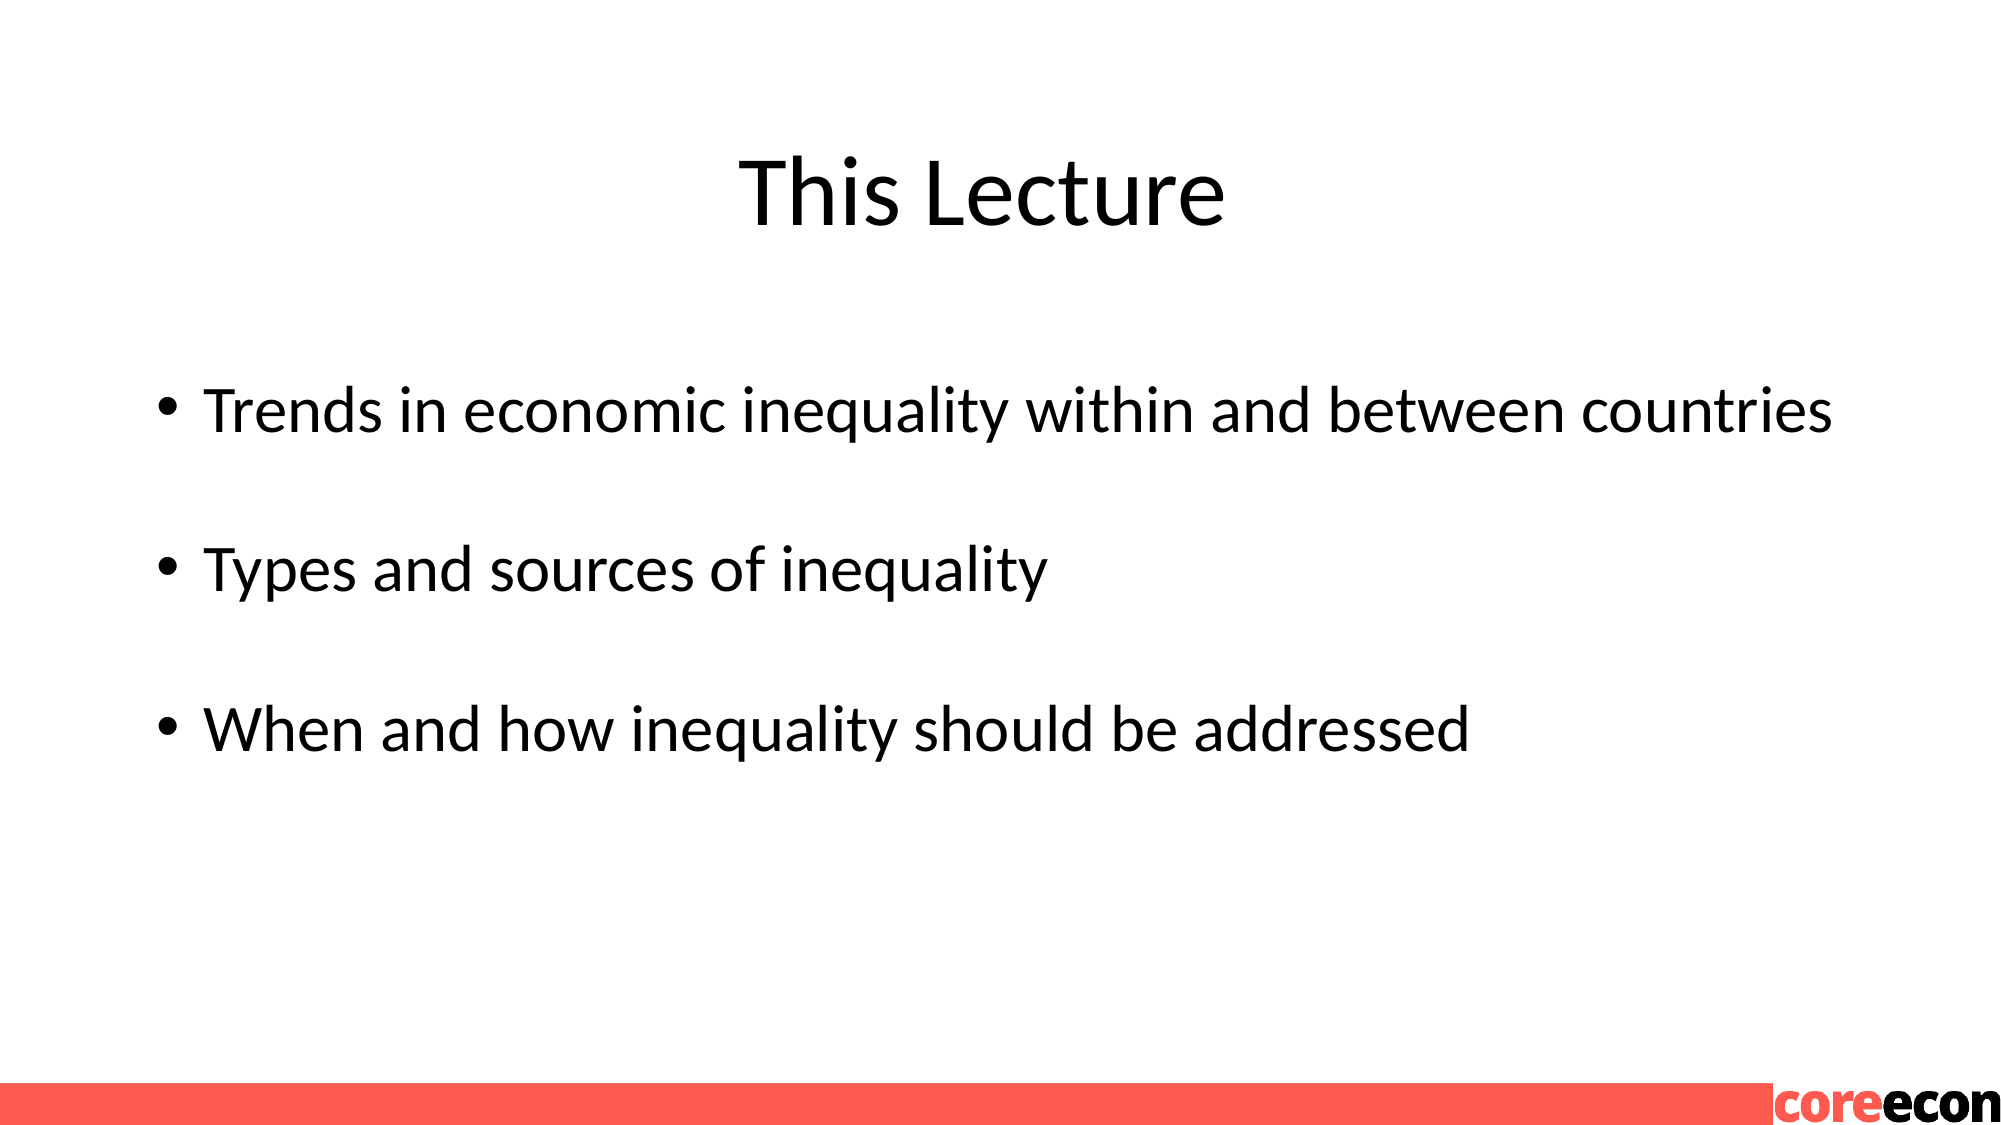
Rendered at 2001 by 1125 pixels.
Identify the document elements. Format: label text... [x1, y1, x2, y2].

title This Lecture [131, 116, 1857, 270]
picture [1773, 1080, 2001, 1125]
text_box Trends in economic inequality within and between countries Types and sources of inequality When and how inequality should be addressed [141, 357, 1932, 773]
